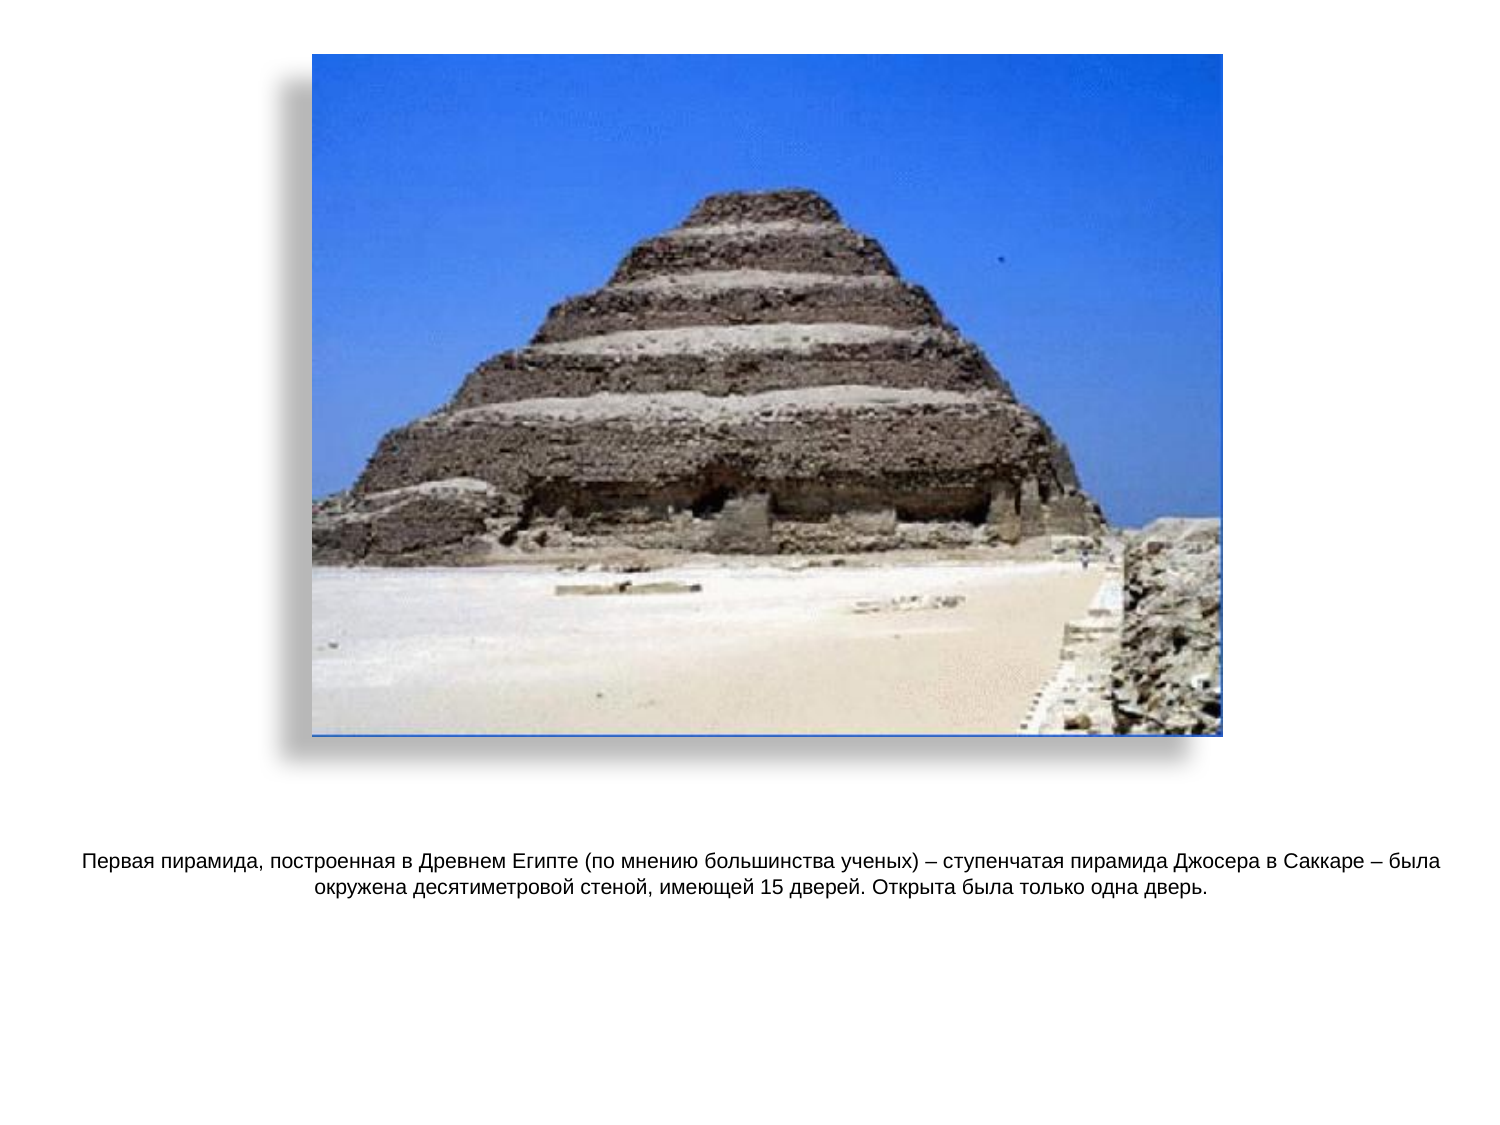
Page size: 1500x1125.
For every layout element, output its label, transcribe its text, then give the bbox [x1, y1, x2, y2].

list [312, 54, 1223, 737]
title Первая пирамида, построенная в Древнем Египте (по мнению большинства ученых) – ступенчатая пирамида Джосера в Саккаре – была окружена десятиметровой стеной, имеющей 15 дверей. Открыта была только одна дверь. [58, 785, 1465, 1010]
